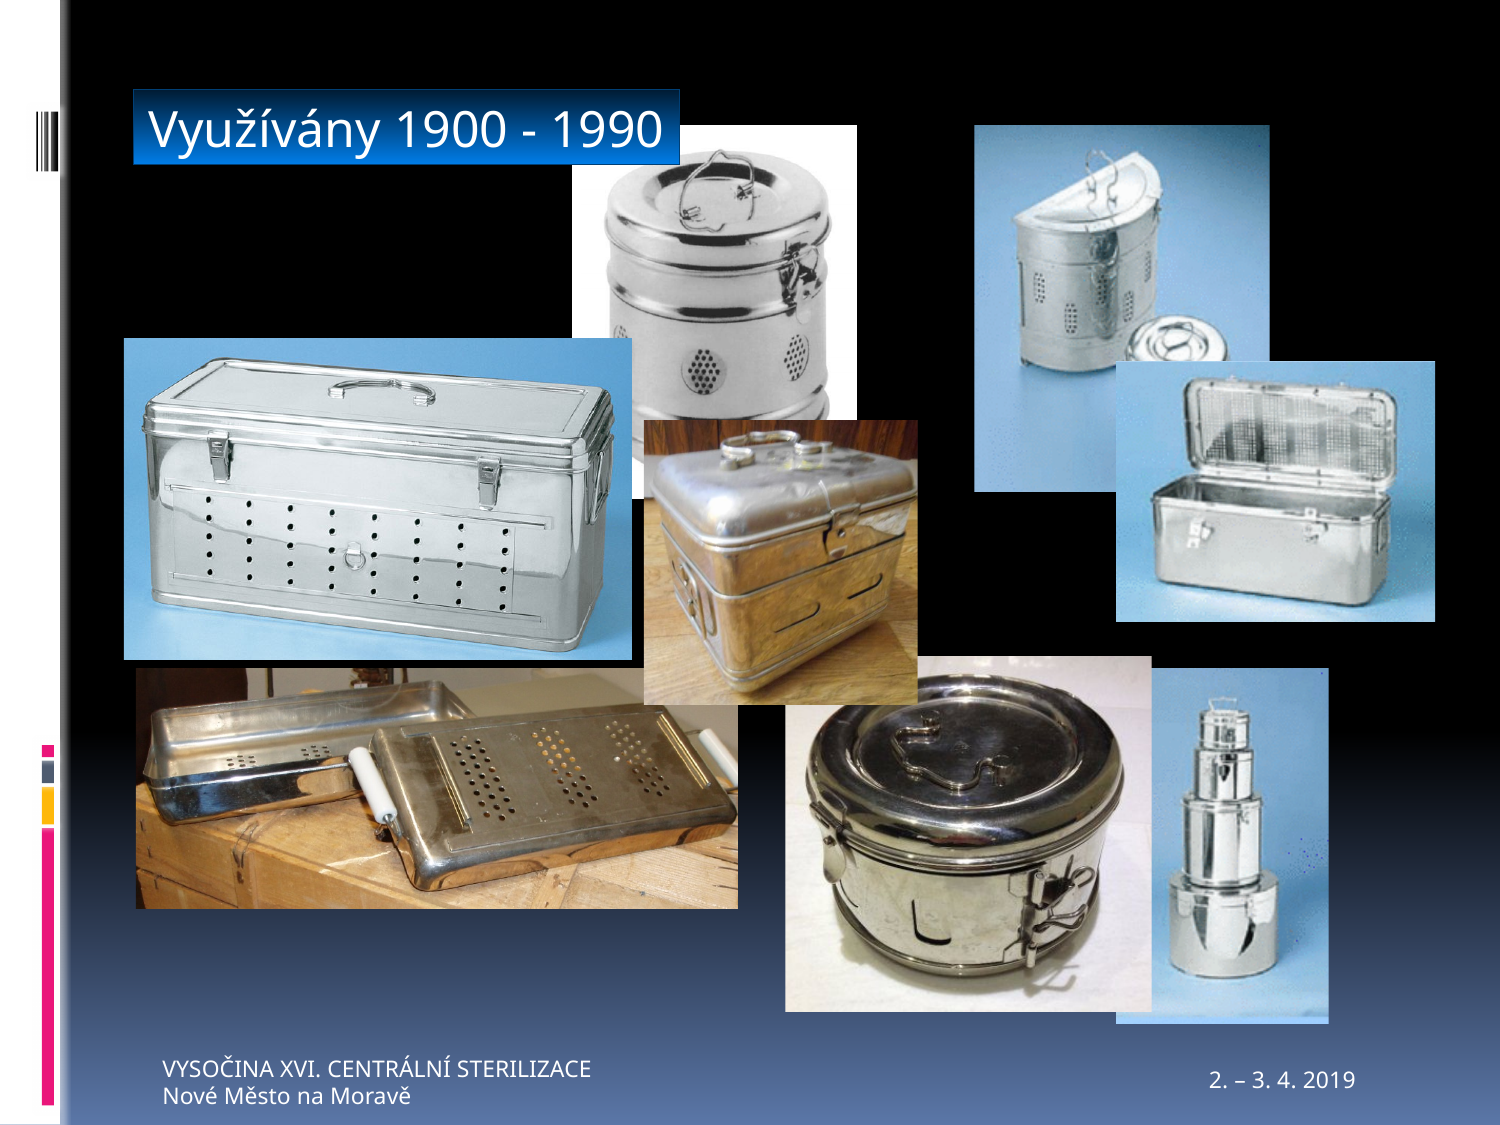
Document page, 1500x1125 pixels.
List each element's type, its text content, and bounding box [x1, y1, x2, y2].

picture [973, 124, 1271, 493]
picture [135, 668, 739, 909]
picture [1115, 668, 1330, 1024]
picture [784, 656, 1153, 1012]
picture [638, 425, 923, 700]
picture [123, 337, 633, 660]
picture [572, 124, 857, 418]
text_box Využívány 1900 - 1990 [133, 89, 680, 165]
picture [1115, 361, 1436, 622]
